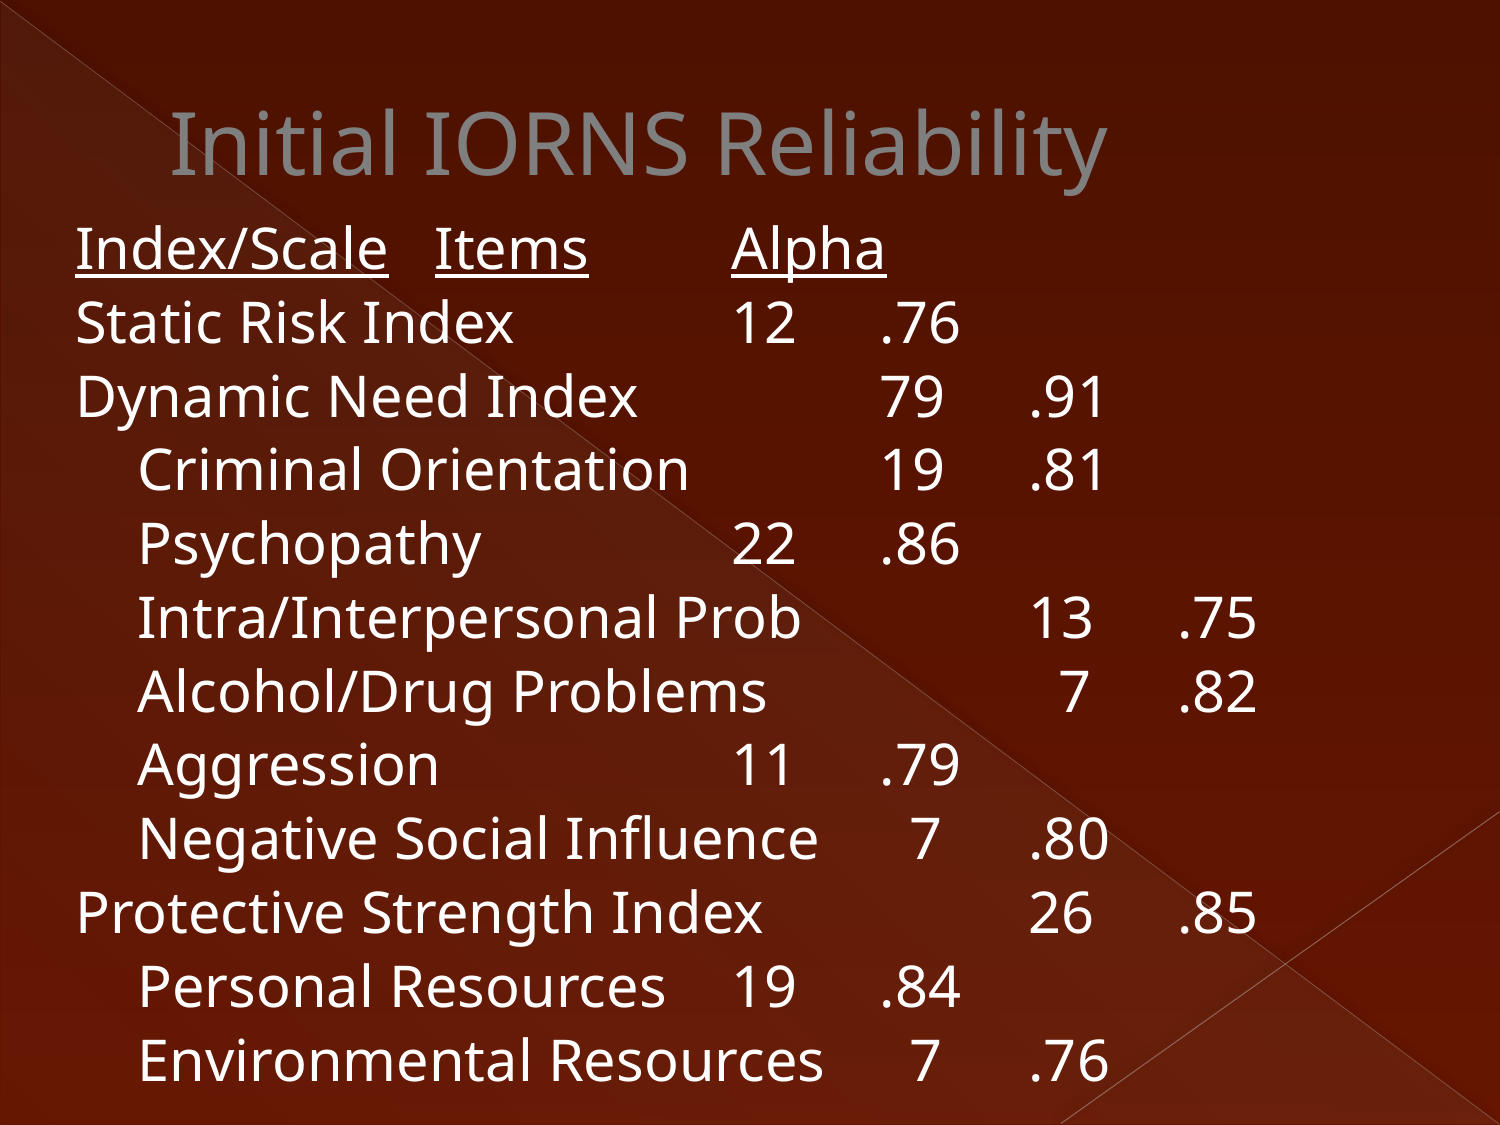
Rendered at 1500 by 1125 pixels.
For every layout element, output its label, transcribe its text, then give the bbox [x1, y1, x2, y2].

list Index/Scale Items Alpha Static Risk Index 12 .76 Dynamic Need Index 79 .91 Criminal Orientation 19 .81 Psychopathy 22 .86 Intra/Interpersonal Prob 13 .75 Alcohol/Drug Problems 7 .82 Aggression 11 .79 Negative Social Influence 7 .80 Protective Strength Index 26 .85 Personal Resources 19 .84 Environmental Resources 7 .76 [50, 212, 1500, 1125]
title Initial IORNS Reliability [75, 43, 1425, 212]
